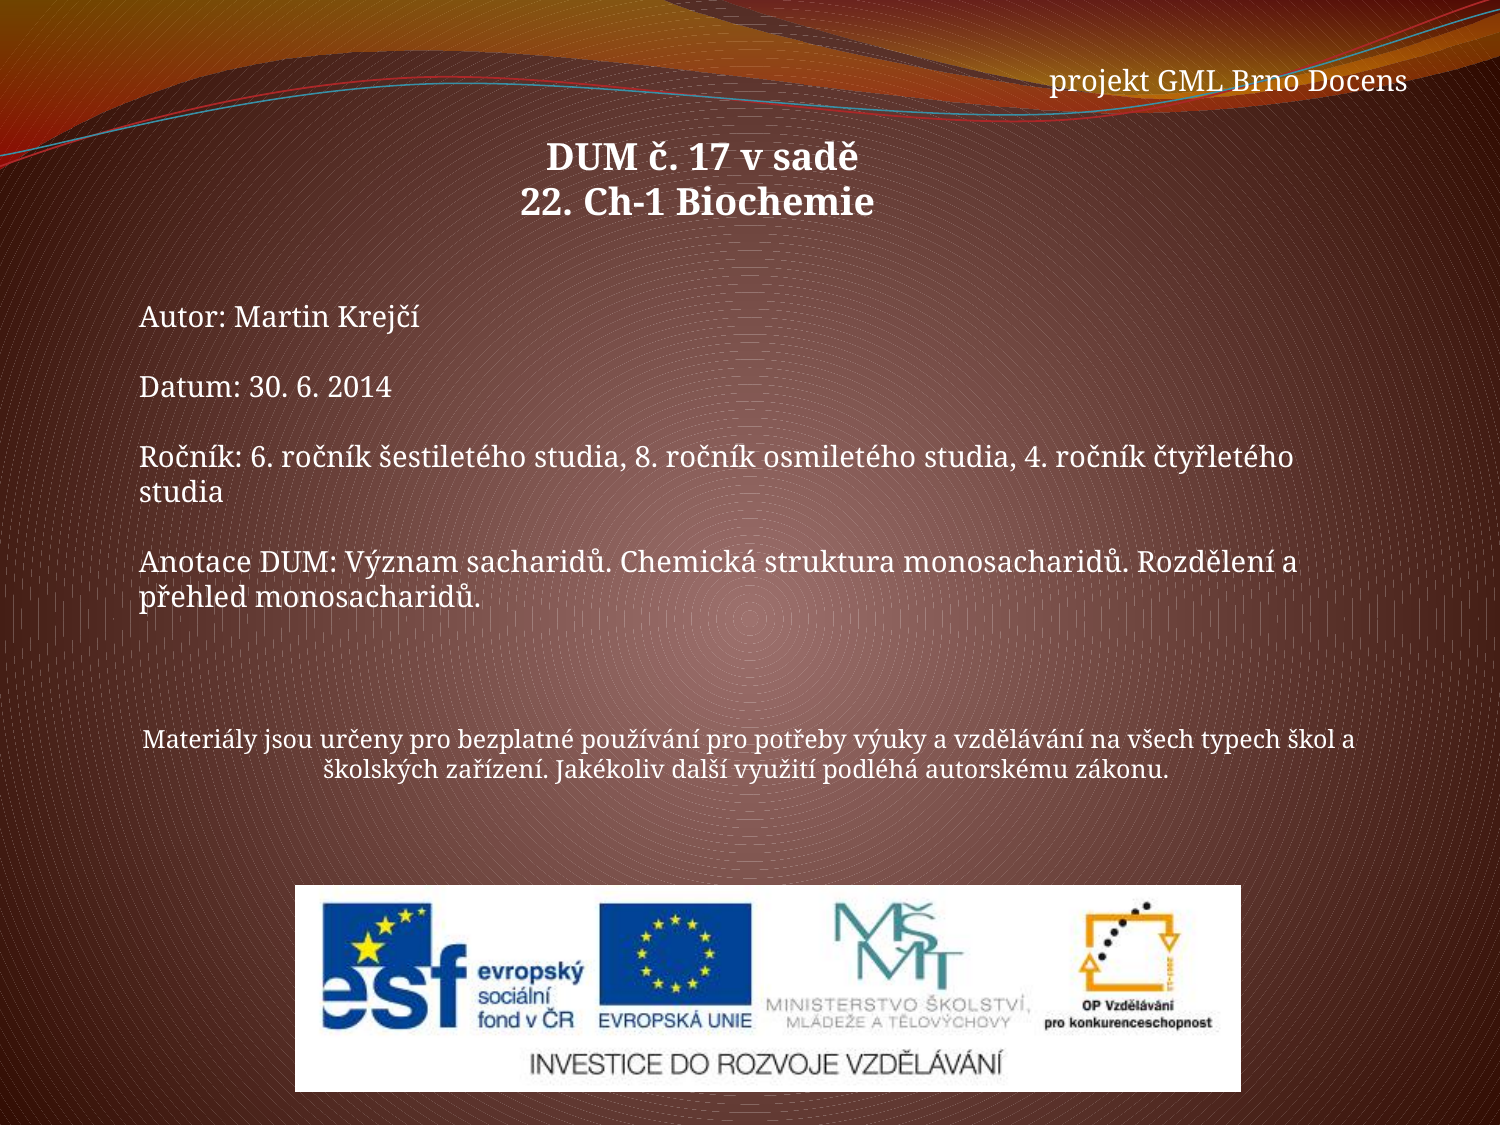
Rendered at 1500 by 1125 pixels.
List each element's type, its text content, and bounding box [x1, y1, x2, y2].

text_box Materiály jsou určeny pro bezplatné používání pro potřeby výuky a vzdělávání na všech typech škol a školských zařízení. Jakékoliv další využití podléhá autorskému zákonu. [100, 716, 1400, 791]
picture [294, 885, 1241, 1092]
text_box projekt GML Brno Docens [1033, 54, 1424, 105]
text_box Autor: Martin Krejčí Datum: 30. 6. 2014 Ročník: 6. ročník šestiletého studia, 8. ročník osmiletého studia, 4. ročník čtyřletého studia Anotace DUM: Význam sacharidů. Chemická struktura monosacharidů. Rozdělení a přehled monosacharidů. [123, 290, 1376, 691]
text_box DUM č. 17 v sadě 22. Ch-1 Biochemie [230, 125, 1176, 231]
